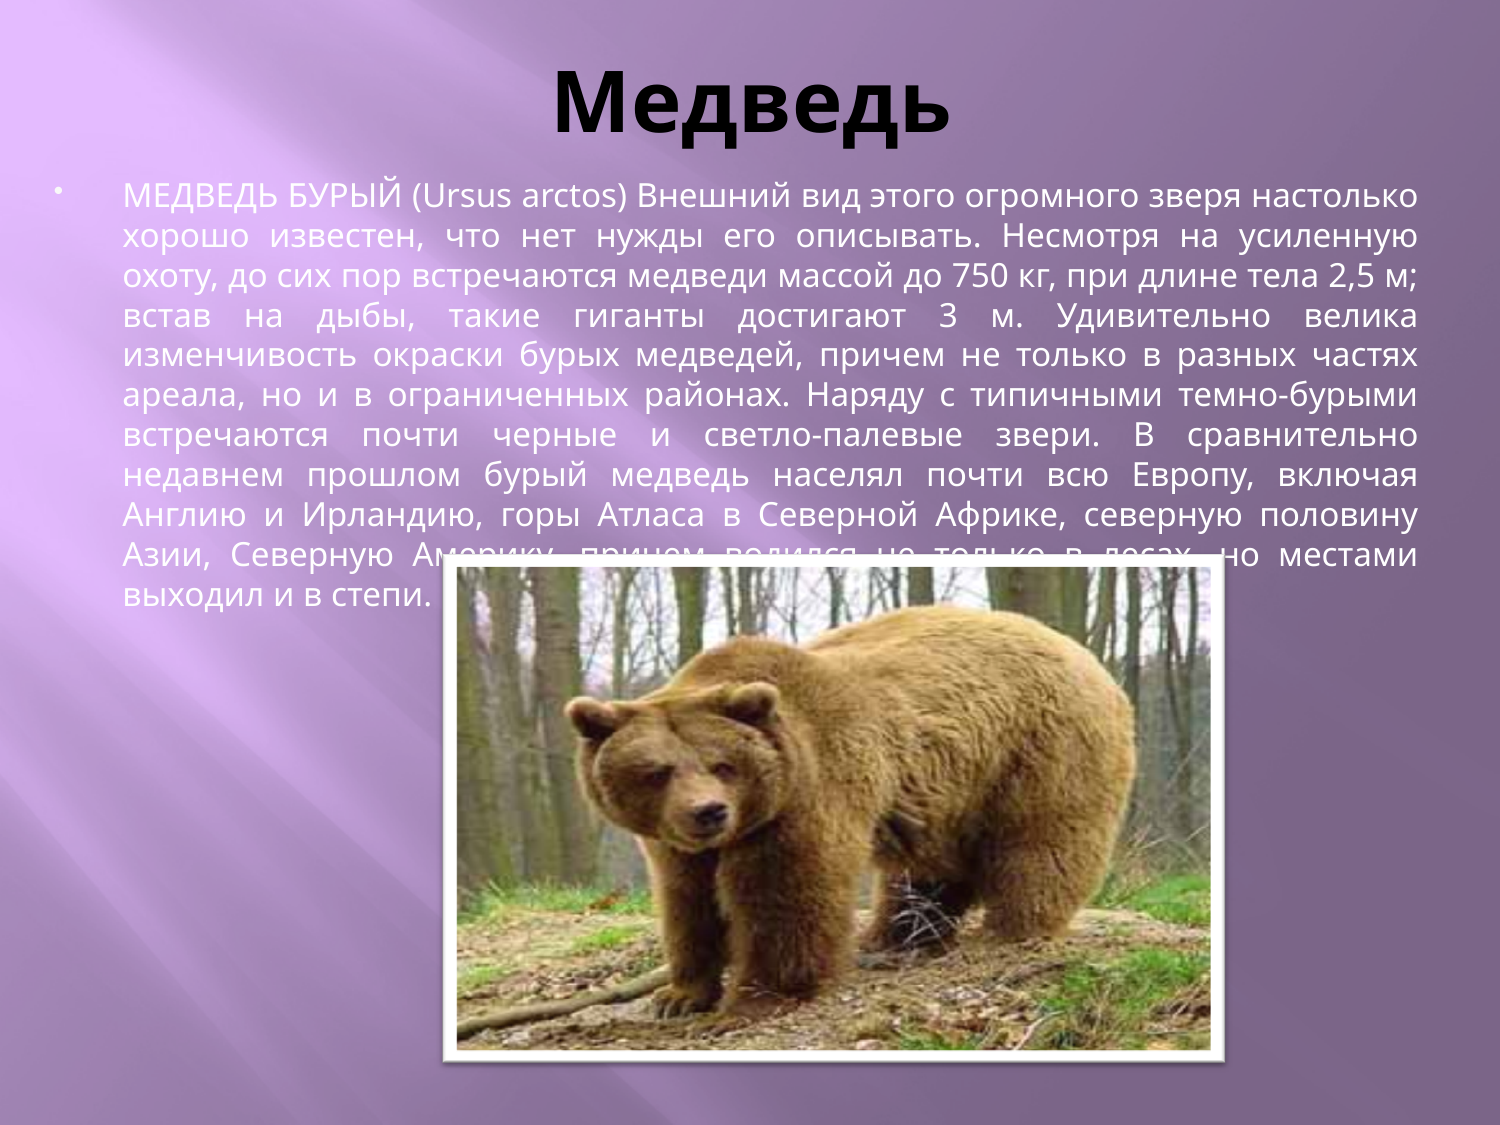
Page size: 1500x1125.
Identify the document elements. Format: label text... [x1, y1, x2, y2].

title Медведь [76, 4, 1427, 166]
picture [430, 546, 1237, 1075]
list МЕДВЕДЬ БУРЫЙ (Ursus arctos) Внешний вид этого огромного зверя настолько хорошо известен, что нет нужды его описывать. Несмотря на усиленную охоту, до сих пор встречаются медведи массой до 750 кг, при длине тела 2,5 м; встав на дыбы, такие гиганты достигают 3 м. Удивительно велика изменчивость окраски бурых медведей, причем не только в разных частях ареала, но и в ограниченных районах. Наряду с типичными темно-бурыми встречаются почти черные и светло-палевые звери. В сравнительно недавнем прошлом бурый медведь населял почти всю Европу, включая Англию и Ирландию, горы Атласа в Северной Африке, северную половину Азии, Северную Америку, причем водился не только в лесах, но местами выходил и в степи. [17, 166, 1436, 521]
